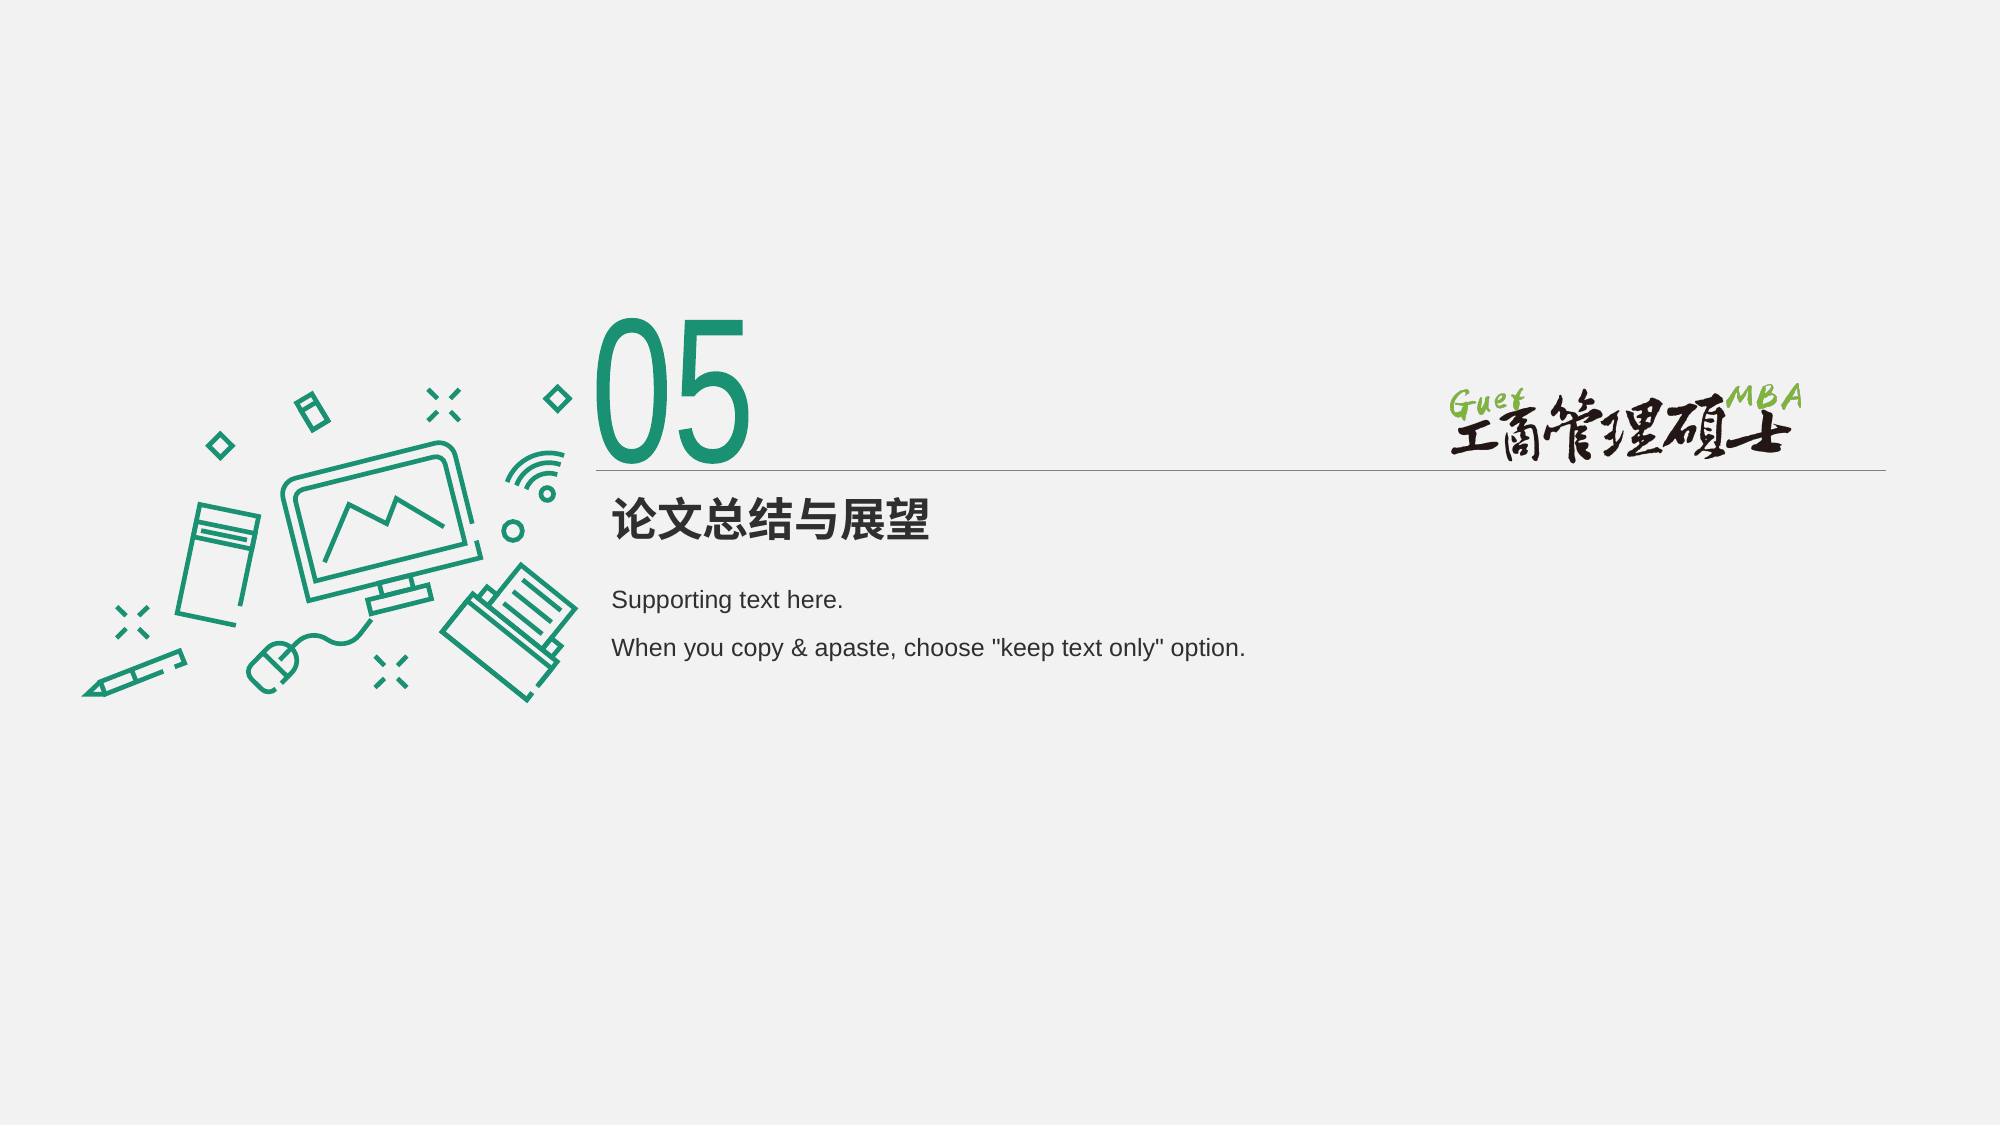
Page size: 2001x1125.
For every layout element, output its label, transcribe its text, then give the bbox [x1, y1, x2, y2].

list Supporting text here. When you copy & apaste, choose "keep text only" option. [596, 579, 1886, 703]
picture [1450, 383, 1801, 464]
title 论文总结与展望 [596, 486, 1886, 558]
